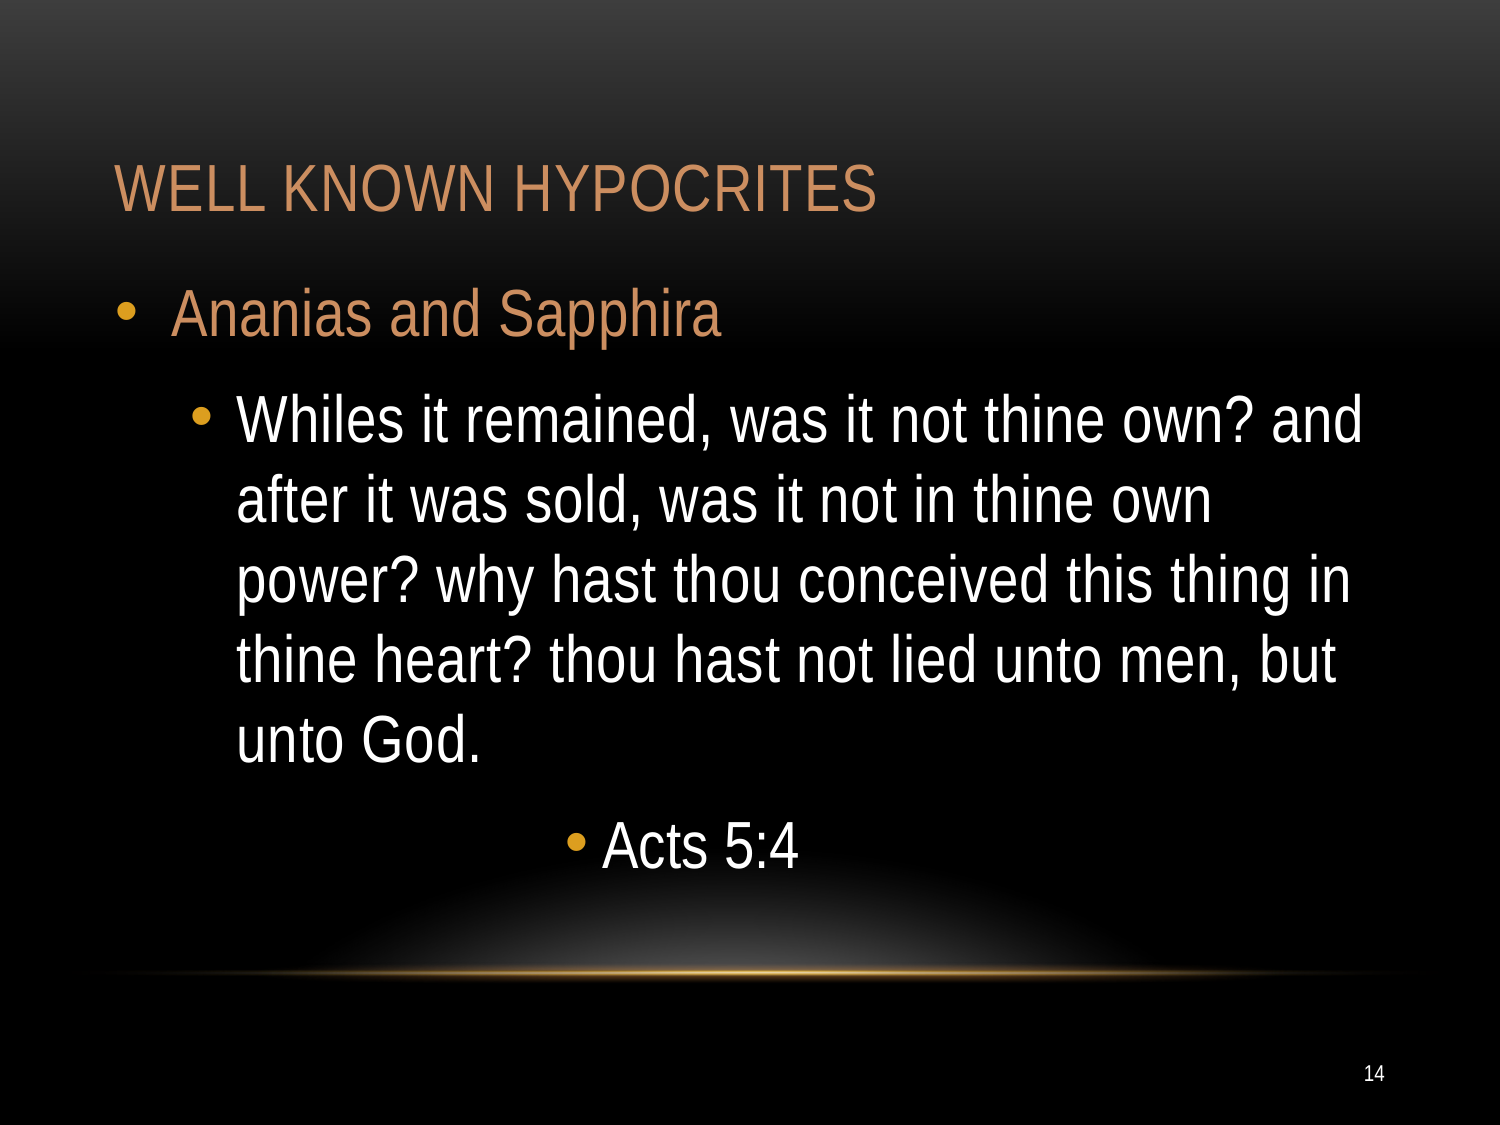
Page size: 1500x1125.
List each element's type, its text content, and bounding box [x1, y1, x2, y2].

slide_number 14 [1237, 1042, 1400, 1103]
title Well known hypocrites [99, 45, 1400, 233]
list Ananias and Sapphira Whiles it remained, was it not thine own? and after it was sold, was it not in thine own power? why hast thou conceived this thing in thine heart? thou hast not lied unto men, but unto God. Acts 5:4 [99, 262, 1400, 1000]
picture [0, 0, 1500, 1125]
